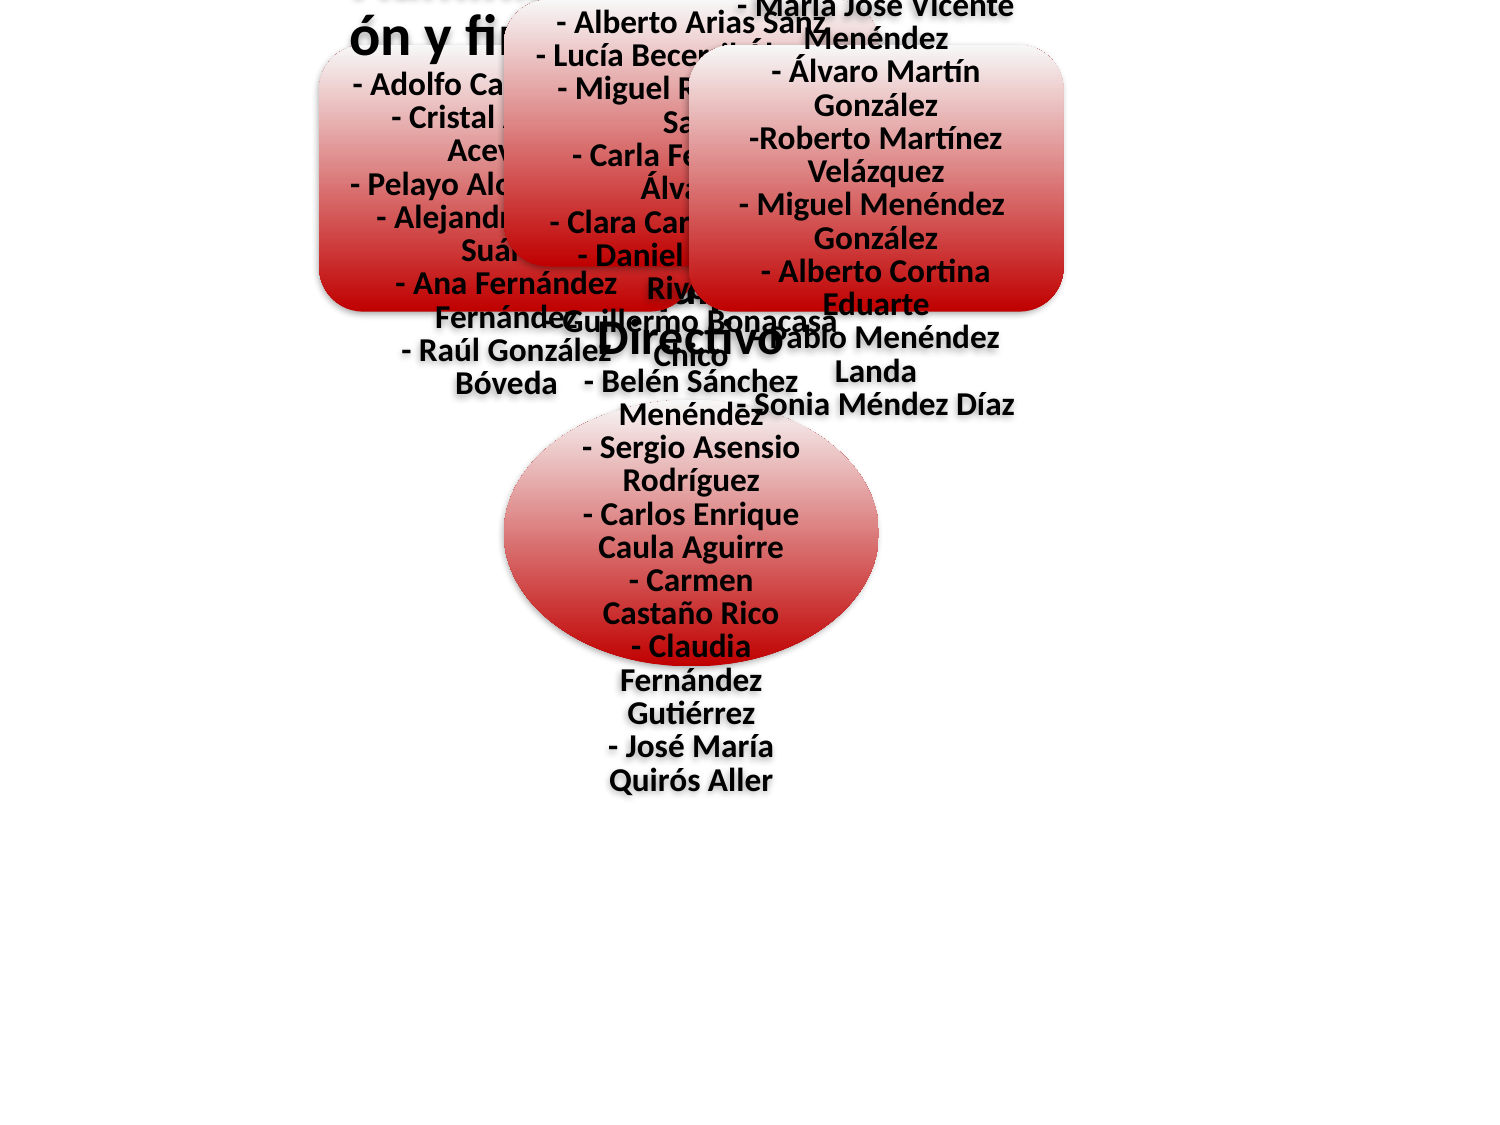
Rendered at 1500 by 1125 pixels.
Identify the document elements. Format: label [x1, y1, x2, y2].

text_box [0, 0, 1442, 1067]
